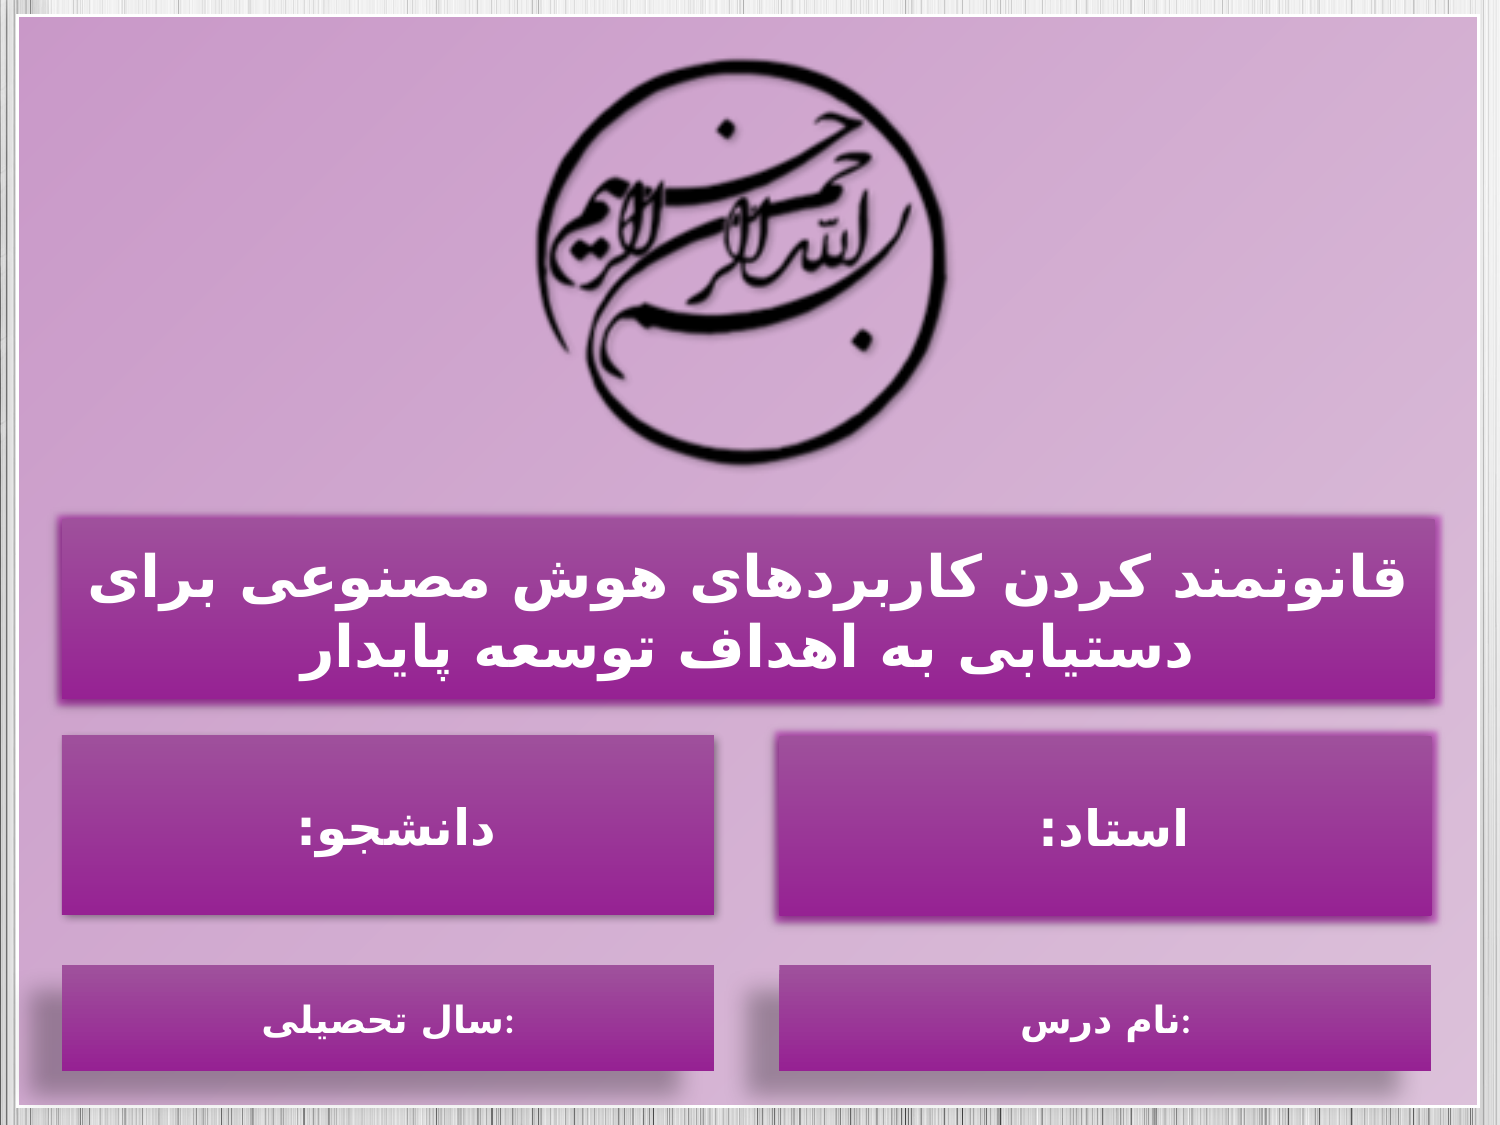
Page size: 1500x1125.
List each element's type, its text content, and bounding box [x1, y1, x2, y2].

text_box دانشجو: [61, 735, 714, 915]
text_box استاد: [779, 736, 1432, 916]
text_box نام درس: [779, 965, 1432, 1072]
picture [0, 0, 1500, 1125]
text_box [16, 14, 1480, 1108]
text_box قانونمند کردن کاربردهای هوش مصنوعی برای دستیابی به اهداف توسعه پایدار [62, 519, 1435, 699]
text_box سال تحصیلی: [61, 965, 714, 1072]
text_box [37, 27, 1457, 864]
